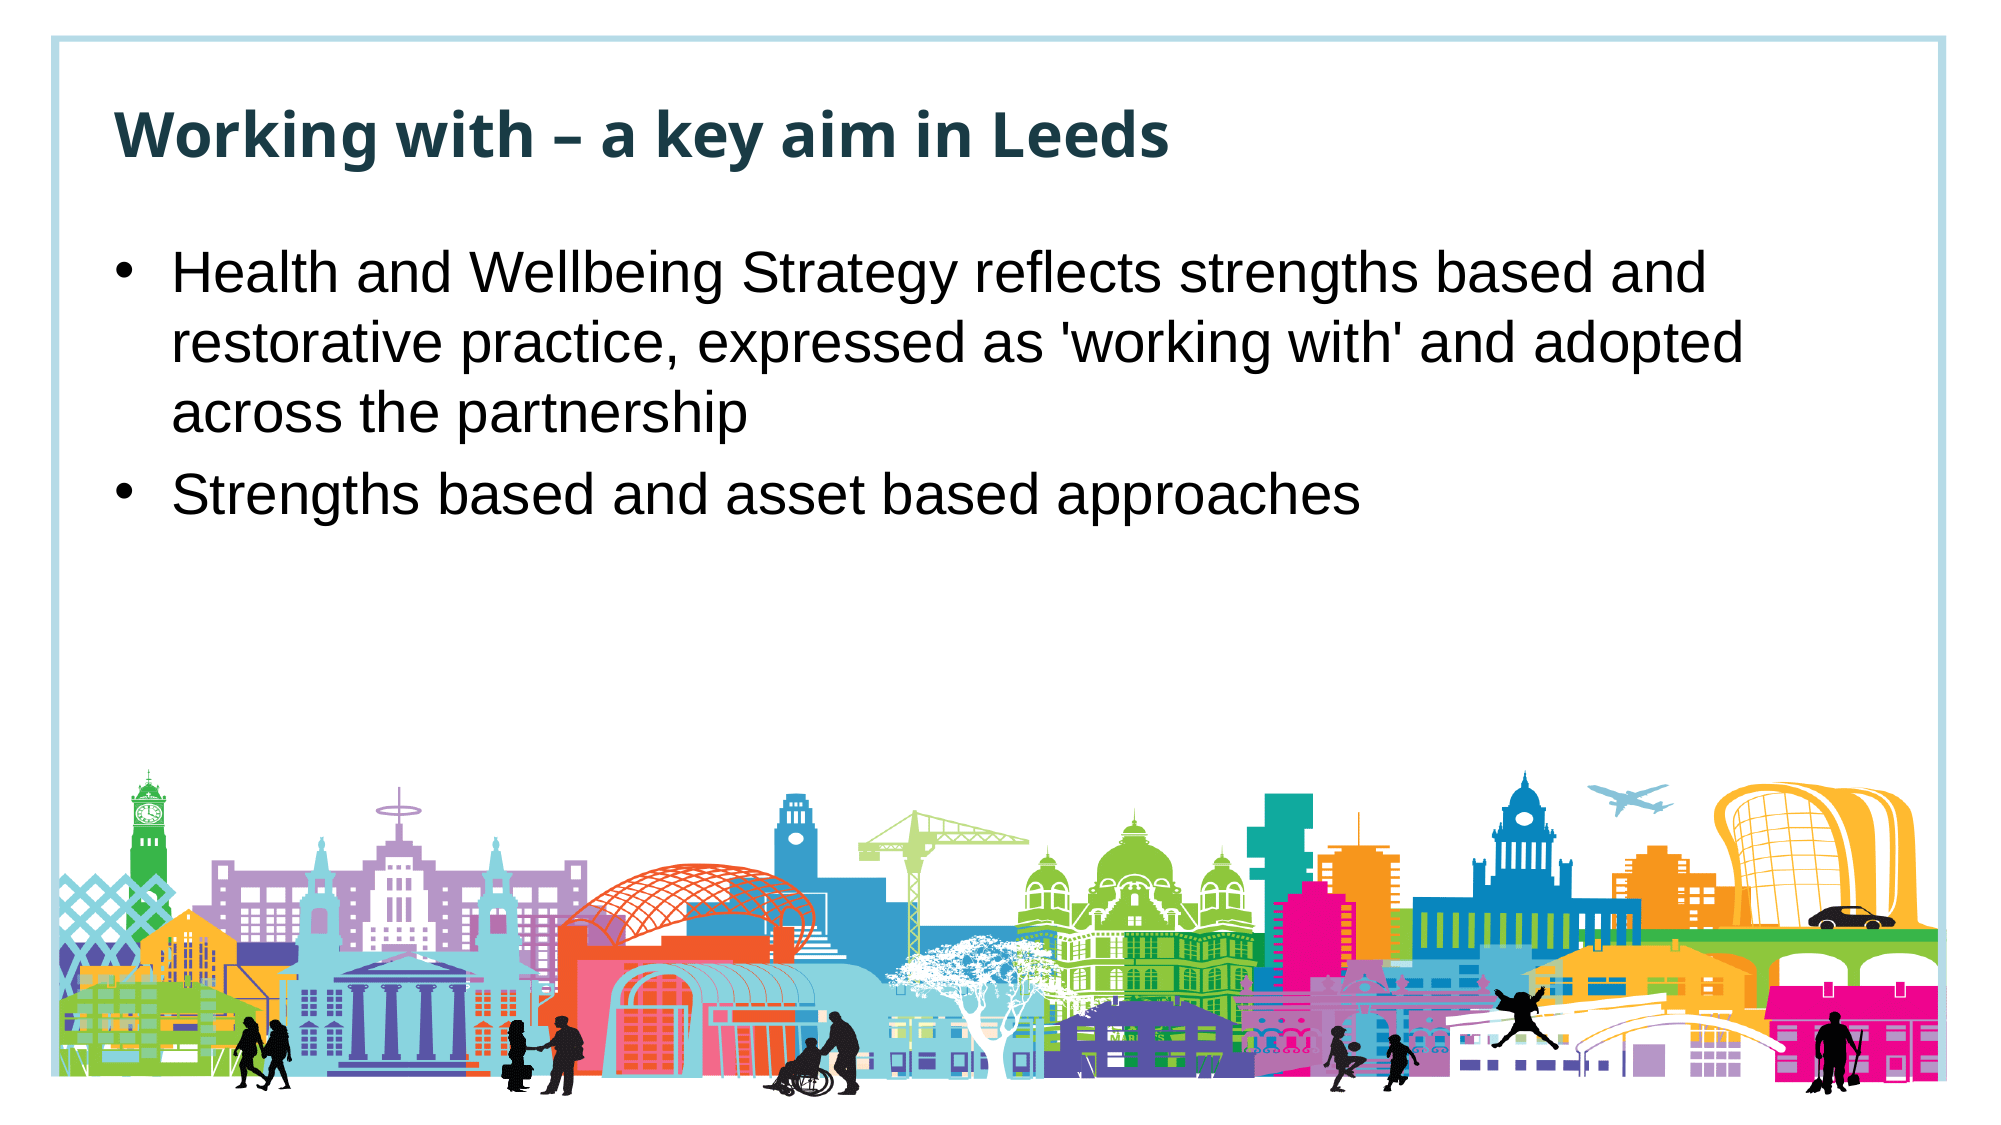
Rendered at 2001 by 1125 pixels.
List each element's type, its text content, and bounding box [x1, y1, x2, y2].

list Health and Wellbeing Strategy reflects strengths based and restorative practice, expressed as 'working with' and adopted across the partnership Strengths based and asset based approaches [99, 226, 1900, 754]
picture [0, 0, 2001, 1125]
title Working with – a key aim in Leeds [99, 39, 1900, 226]
